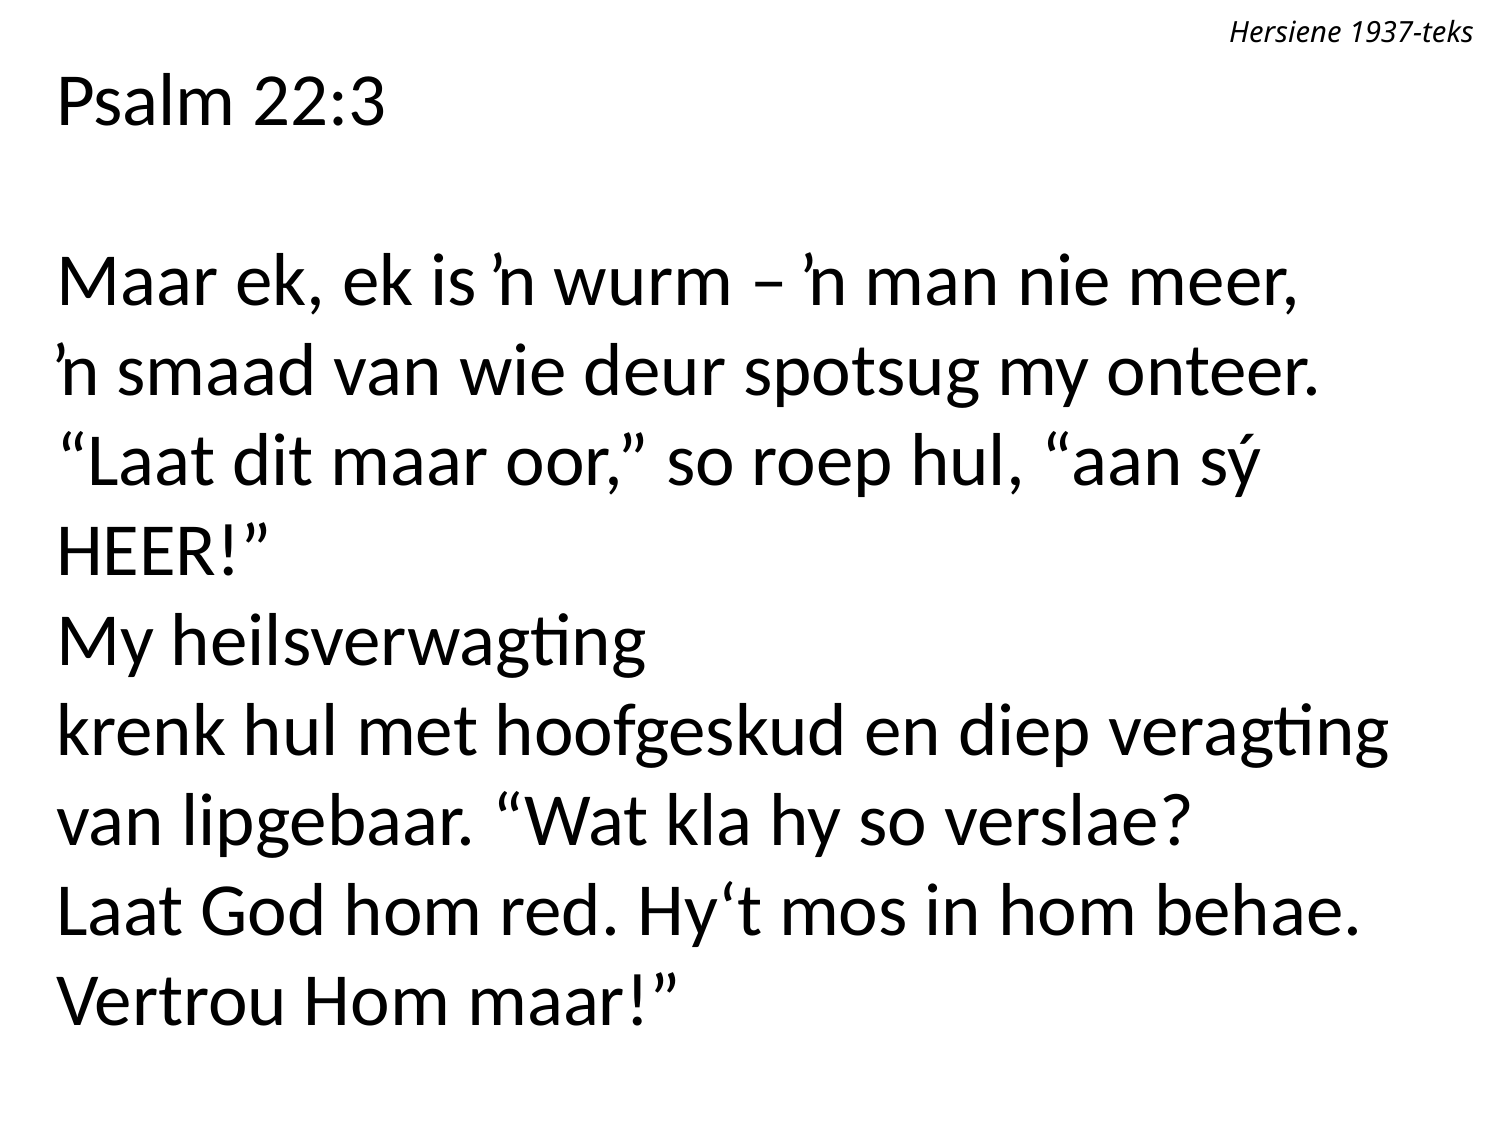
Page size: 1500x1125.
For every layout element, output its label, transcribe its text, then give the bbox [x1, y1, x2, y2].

text_box Psalm 22:3 Maar ek, ek is ŉ wurm – ŉ man nie meer, ŉ smaad van wie deur spotsug my onteer. “Laat dit maar oor,” so roep hul, “aan sý Heer!” My heilsverwagting krenk hul met hoofgeskud en diep veragting van lipgebaar. “Wat kla hy so verslae? Laat God hom red. Hy‘t mos in hom behae. Vertrou Hom maar!” [41, 42, 1500, 1048]
text_box Hersiene 1937-teks [1214, 5, 1489, 56]
